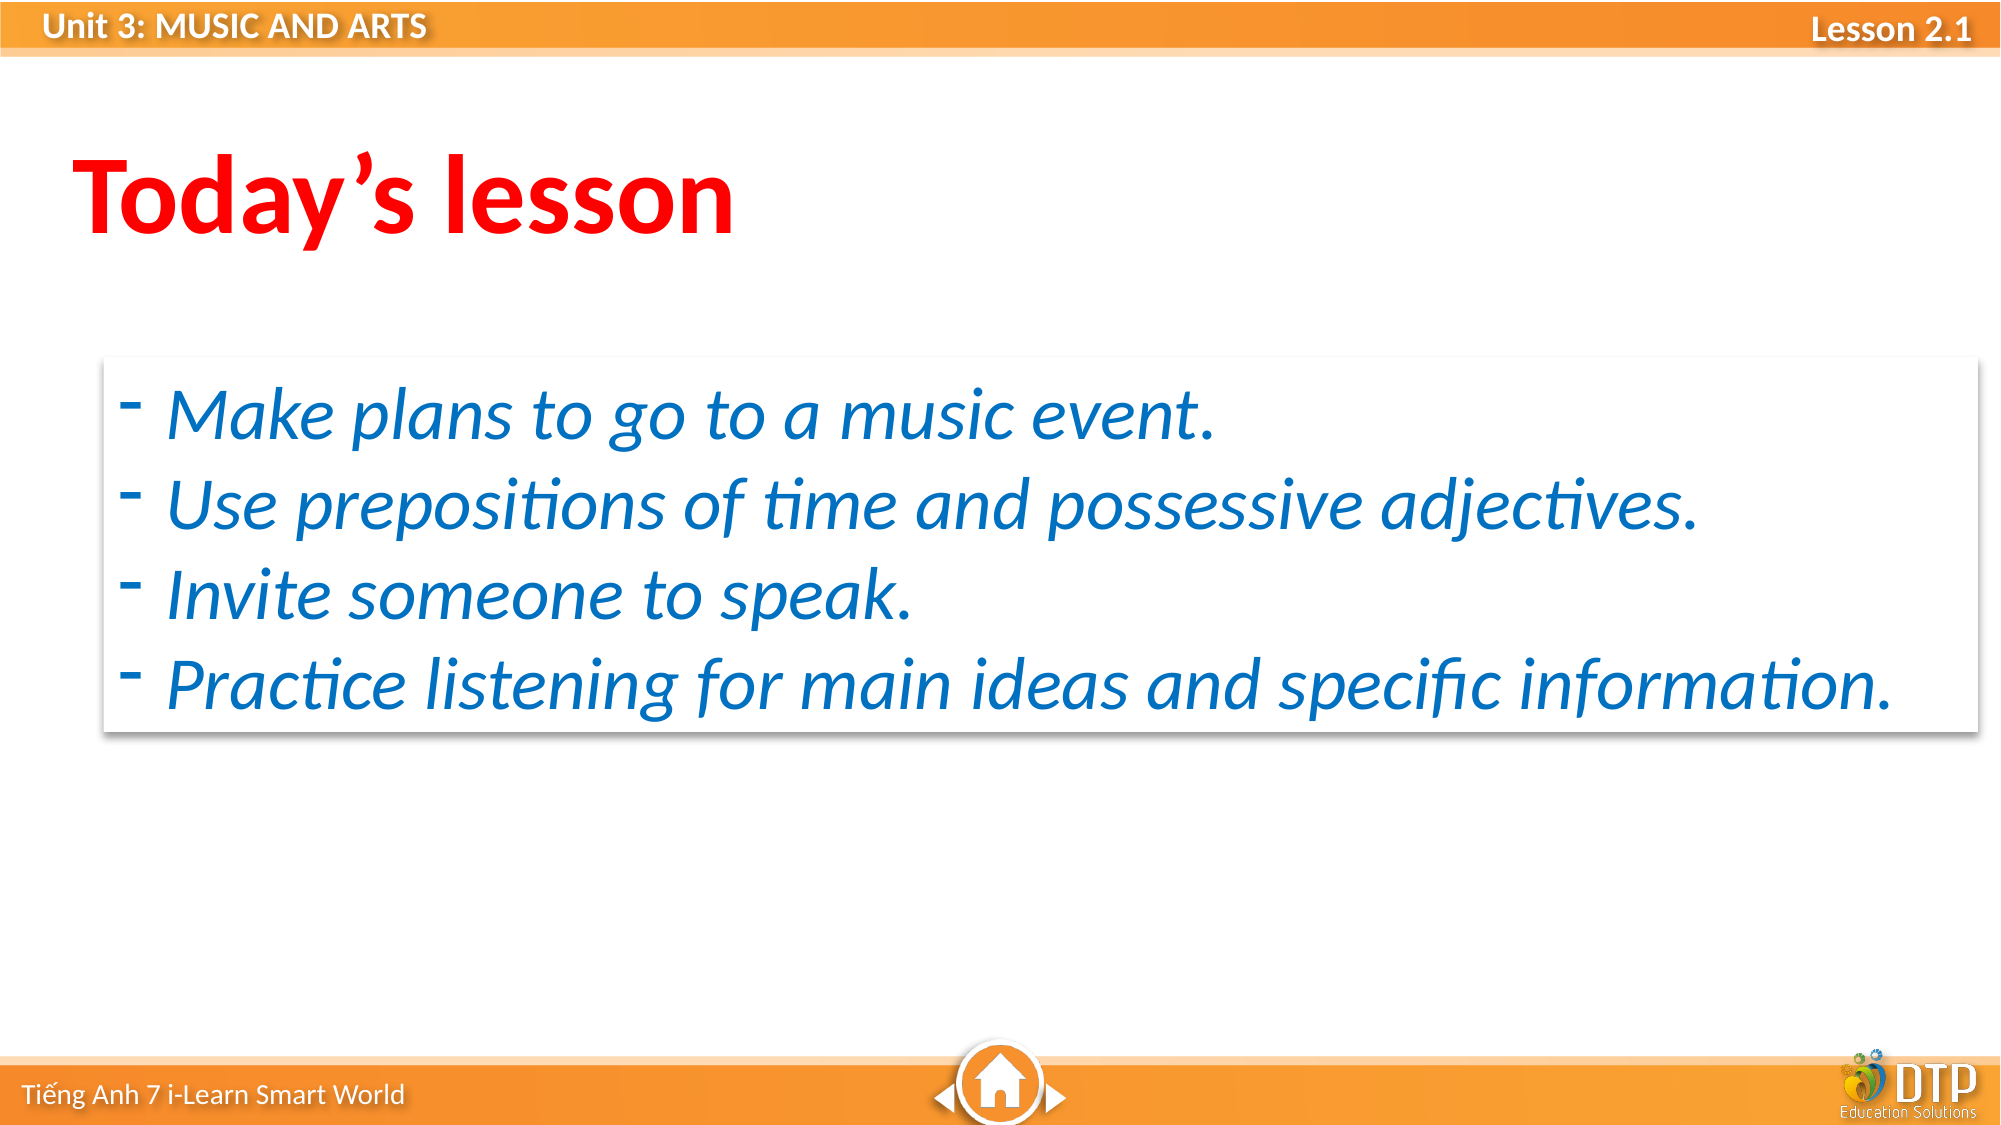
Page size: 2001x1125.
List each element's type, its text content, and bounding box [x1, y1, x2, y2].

picture [0, 2, 2001, 1125]
text_box Today’s lesson [57, 113, 753, 264]
text_box Make plans to go to a music event. Use prepositions of time and possessive adjectives. Invite someone to speak. Practice listening for main ideas and specific information. [103, 357, 1978, 732]
